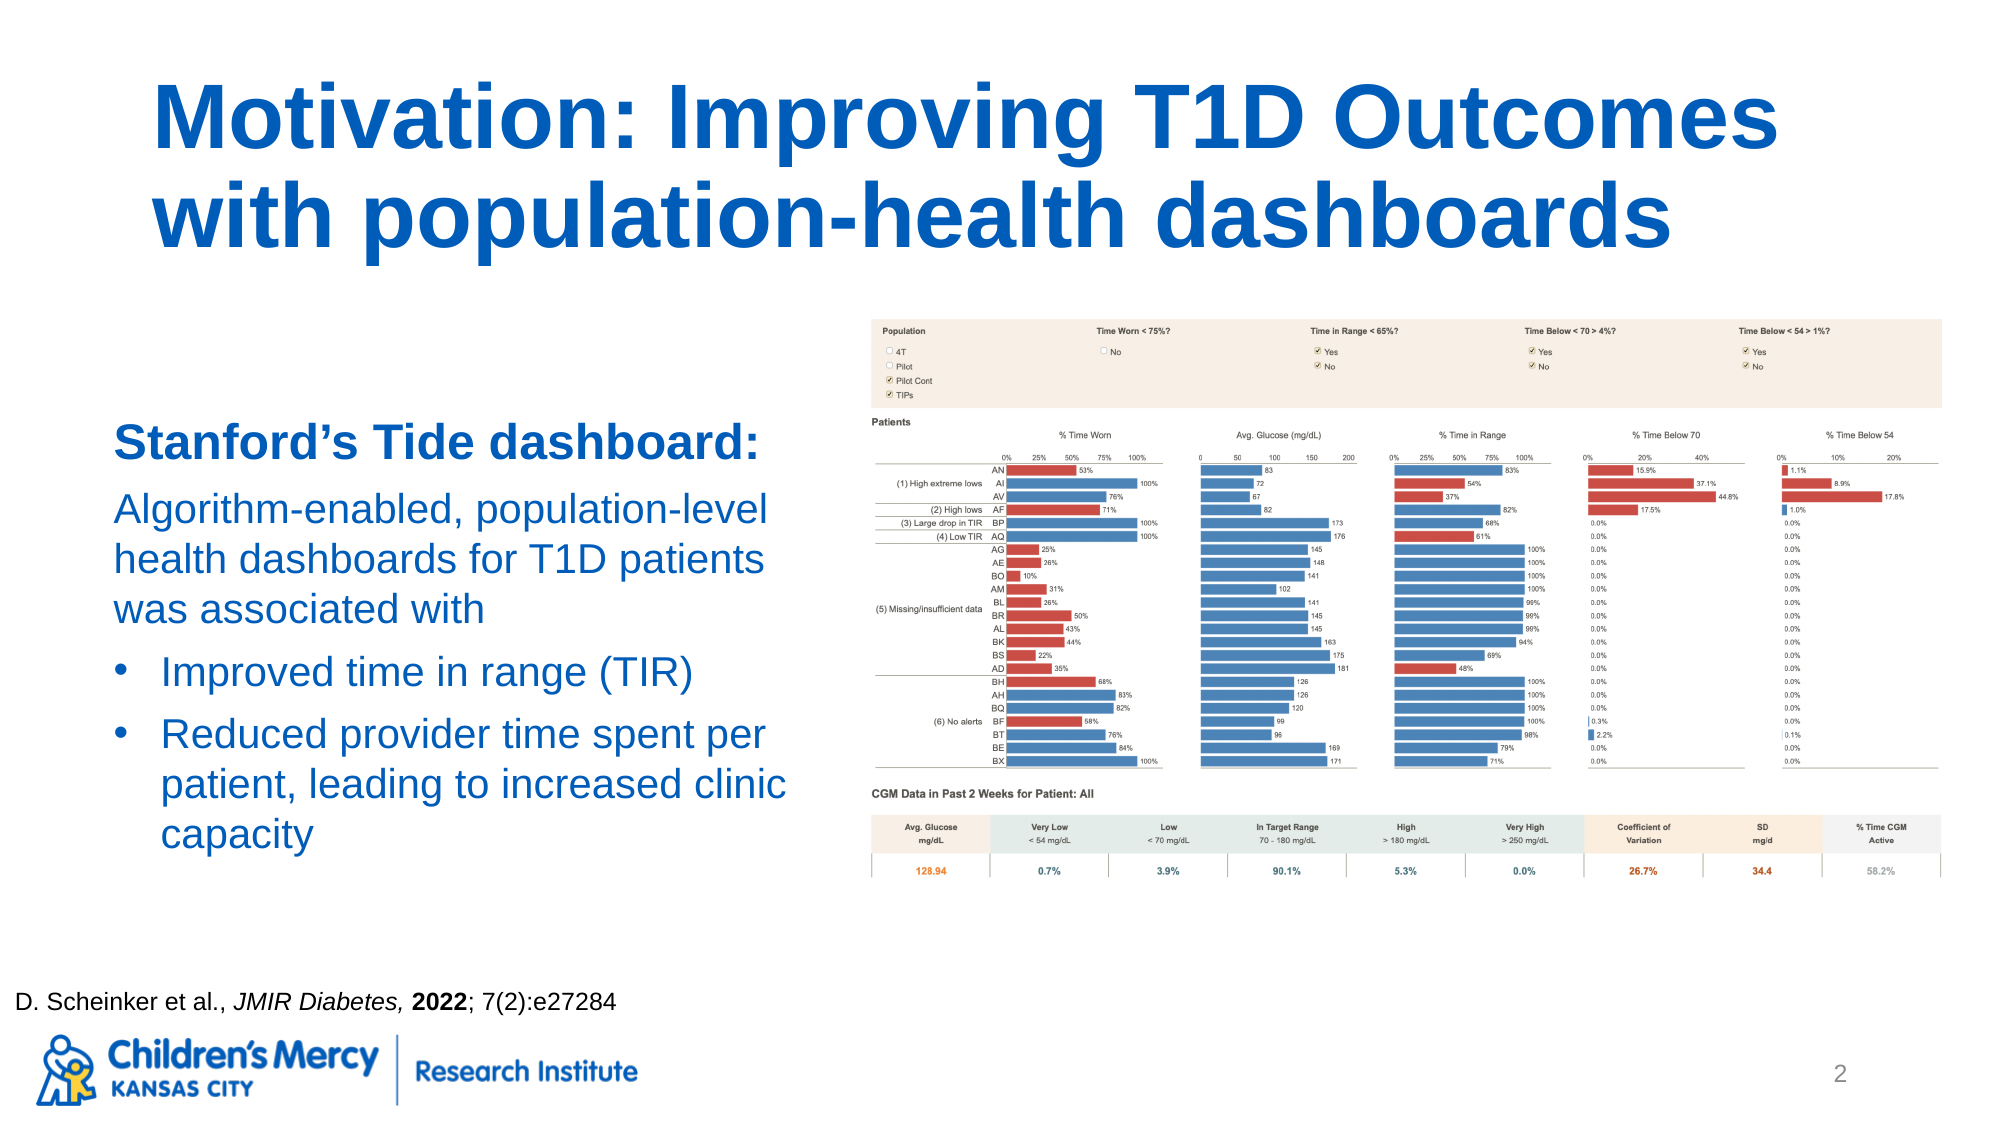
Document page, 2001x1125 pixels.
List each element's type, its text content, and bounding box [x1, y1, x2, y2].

slide_number 2 [1412, 1042, 1863, 1103]
title Motivation: Improving T1D Outcomes with population-health dashboards [137, 59, 1863, 278]
text_box D. Scheinker et al., JMIR Diabetes, 2022; 7(2):e27284 [0, 978, 877, 1023]
picture [36, 1034, 638, 1106]
picture [855, 307, 2000, 885]
text_box Stanford’s Tide dashboard: Algorithm-enabled, population-level health dashboards for T1D patients was associated with Improved time in range (TIR) Reduced provider time spent per patient, leading to increased clinic capacity [99, 402, 855, 865]
